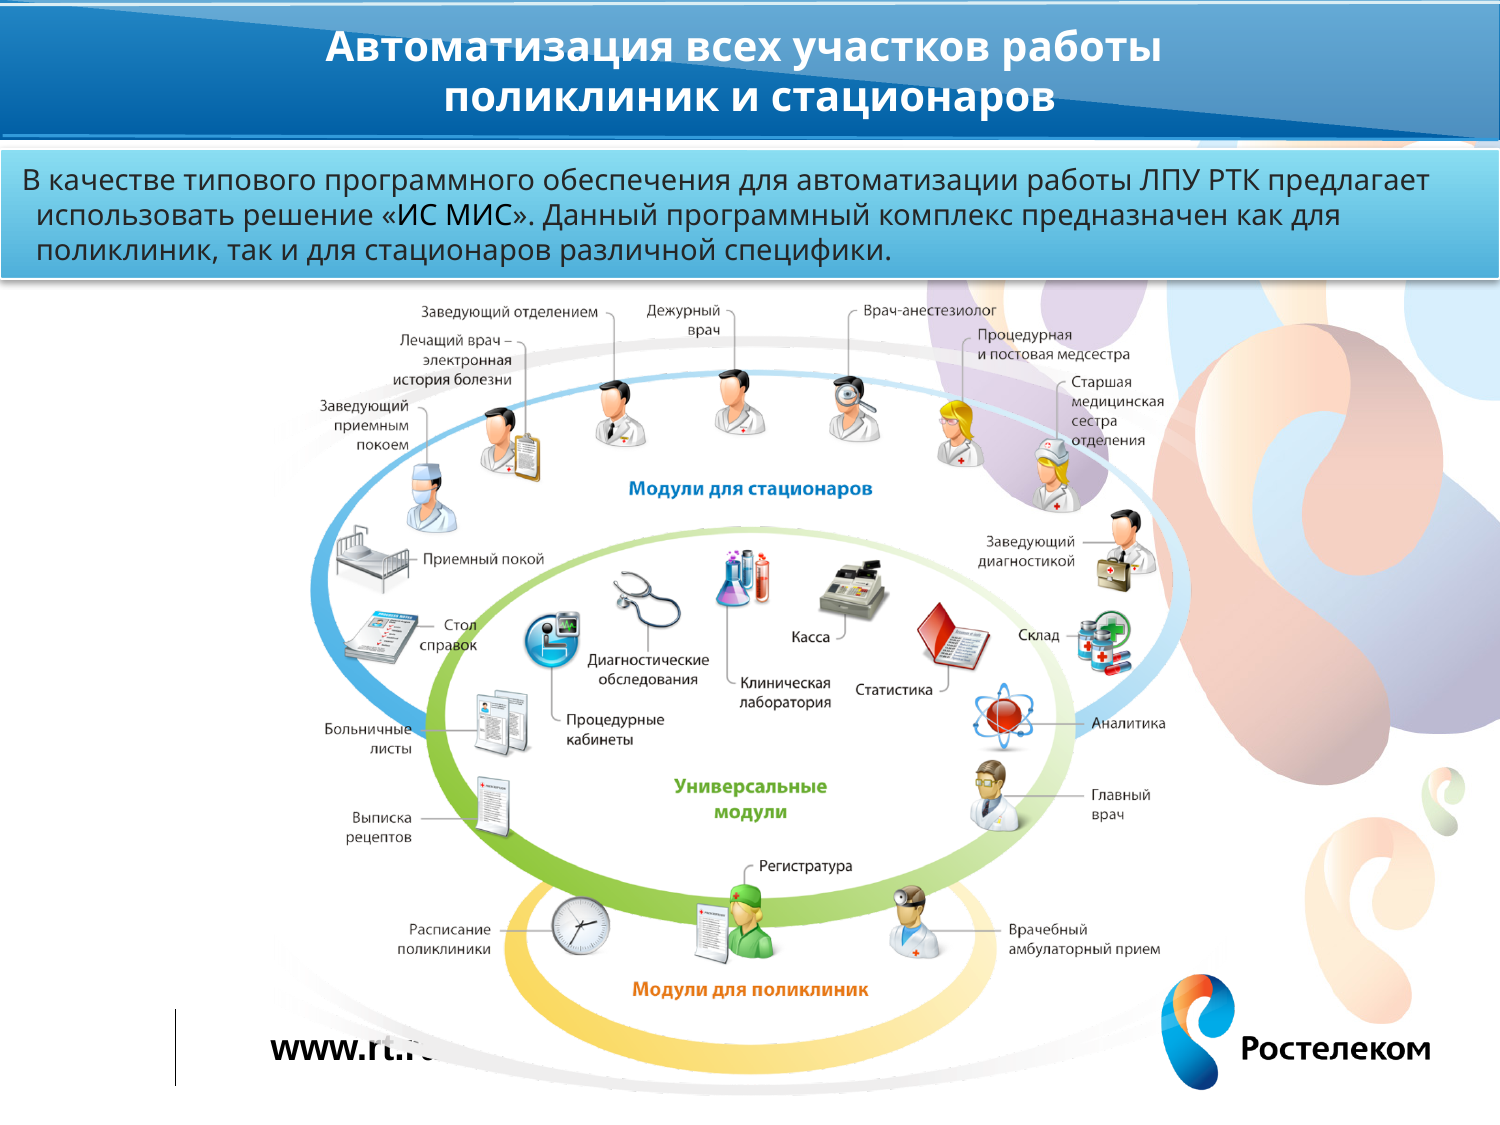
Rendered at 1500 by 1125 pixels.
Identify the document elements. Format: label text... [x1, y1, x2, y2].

picture [241, 270, 1500, 1125]
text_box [0, 0, 1500, 140]
picture [926, 140, 1500, 146]
text_box В качестве типового программного обеспечения для автоматизации работы ЛПУ РТК предлагает использовать решение «ИС МИС». Данный программный комплекс предназначен как для поликлиник, так и для стационаров различной специфики. [0, 148, 1500, 283]
